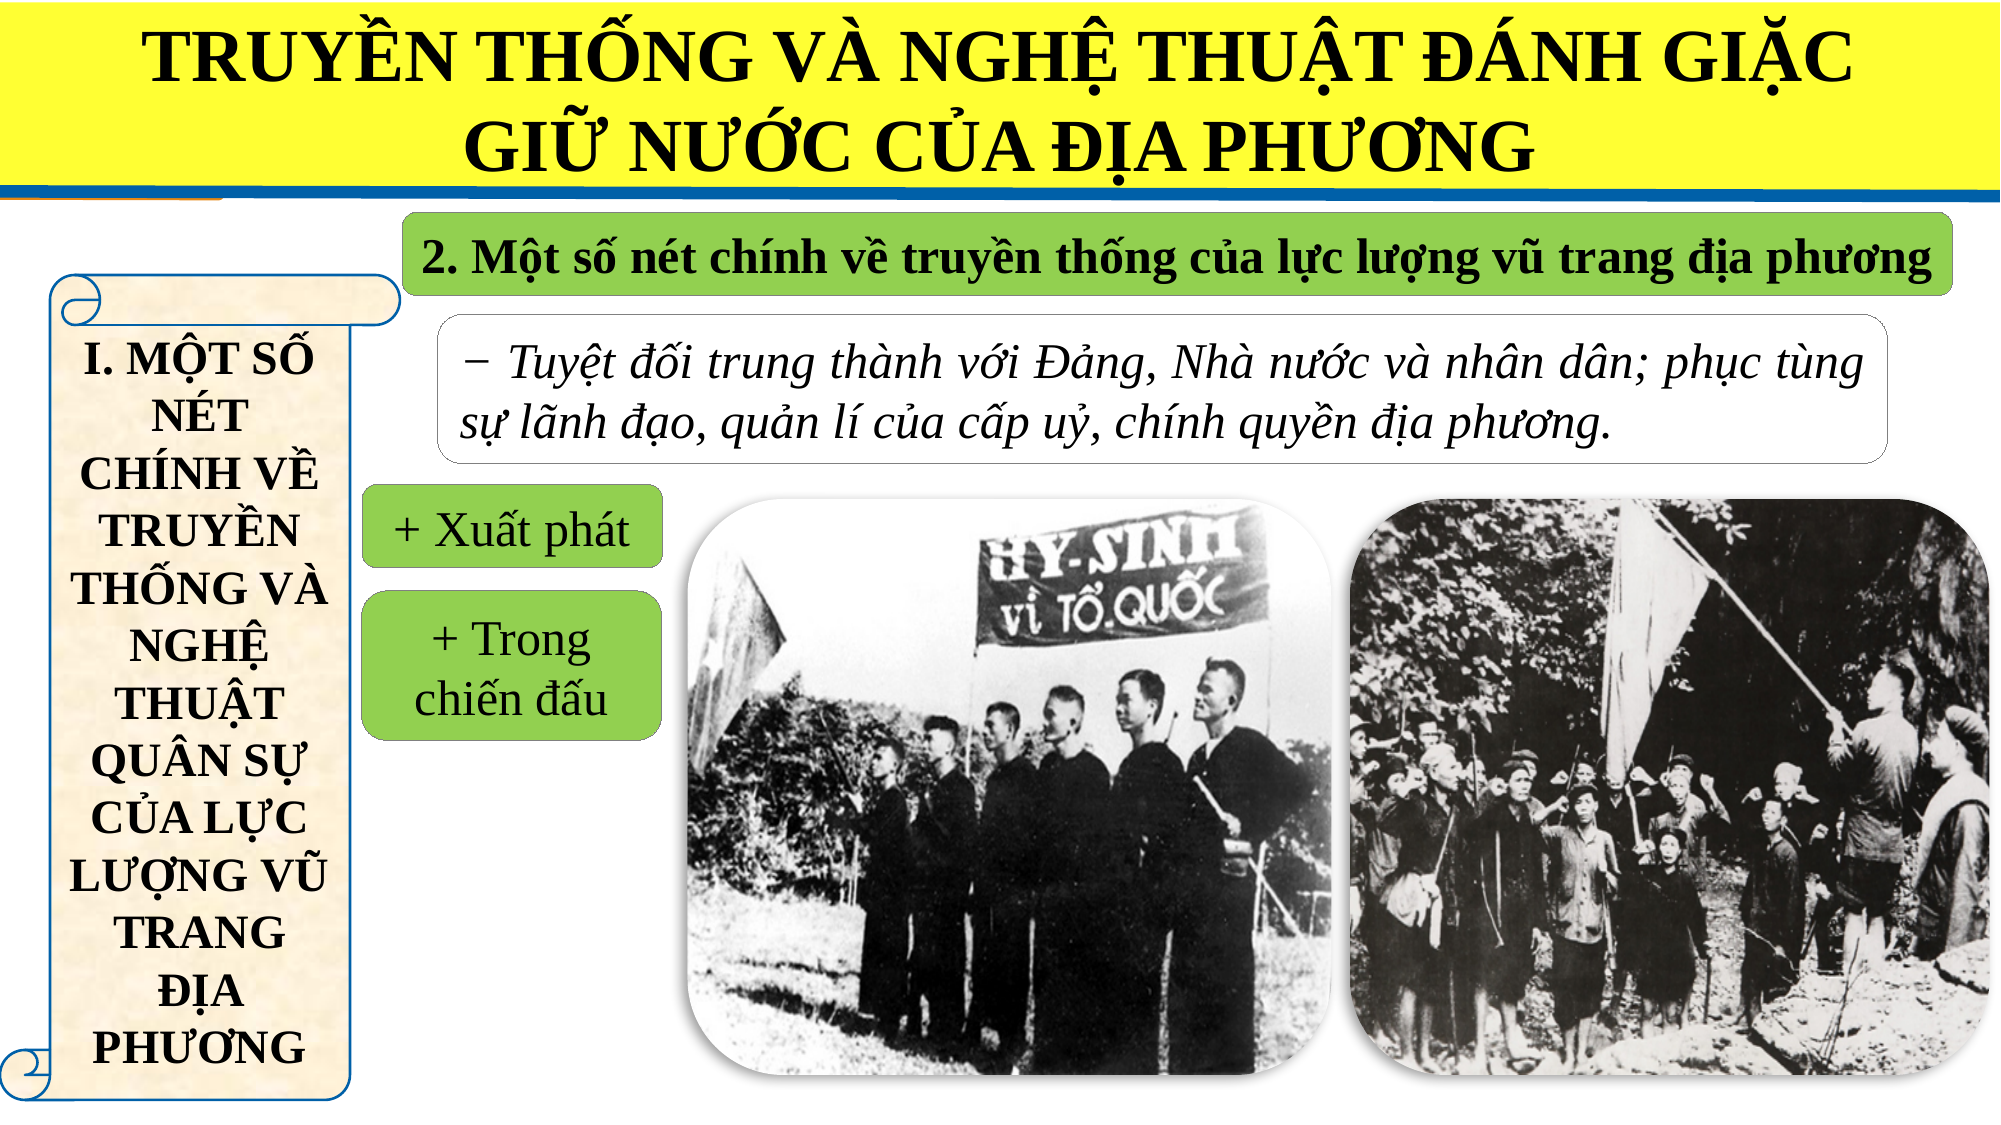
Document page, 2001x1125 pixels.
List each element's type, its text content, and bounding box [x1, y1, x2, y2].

text_box − Tuyệt đối trung thành với Đảng, Nhà nước và nhân dân; phục tùng sự lãnh đạo, quản lí của cấp uỷ, chính quyền địa phương. [437, 314, 1888, 464]
text_box I. MỘT SỐ NÉT CHÍNH VỀ TRUYỀN THỐNG VÀ NGHỆ THUẬT QUÂN SỰ CỦA LỰC LƯỢNG VŨ TRANG ĐỊA PHƯƠNG [0, 273, 402, 1102]
text_box 2. Một số nét chính về truyền thống của lực lượng vũ trang địa phương [402, 212, 1953, 296]
picture [1349, 498, 1990, 1076]
text_box + Xuất phát [362, 484, 663, 568]
picture [687, 498, 1332, 1076]
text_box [0, 191, 2000, 197]
text_box + Trong chiến đấu [361, 590, 662, 741]
text_box TRUYỀN THỐNG VÀ NGHỆ THUẬT ĐÁNH GIẶC GIỮ NƯỚC CỦA ĐỊA PHƯƠNG [0, 1, 2000, 189]
